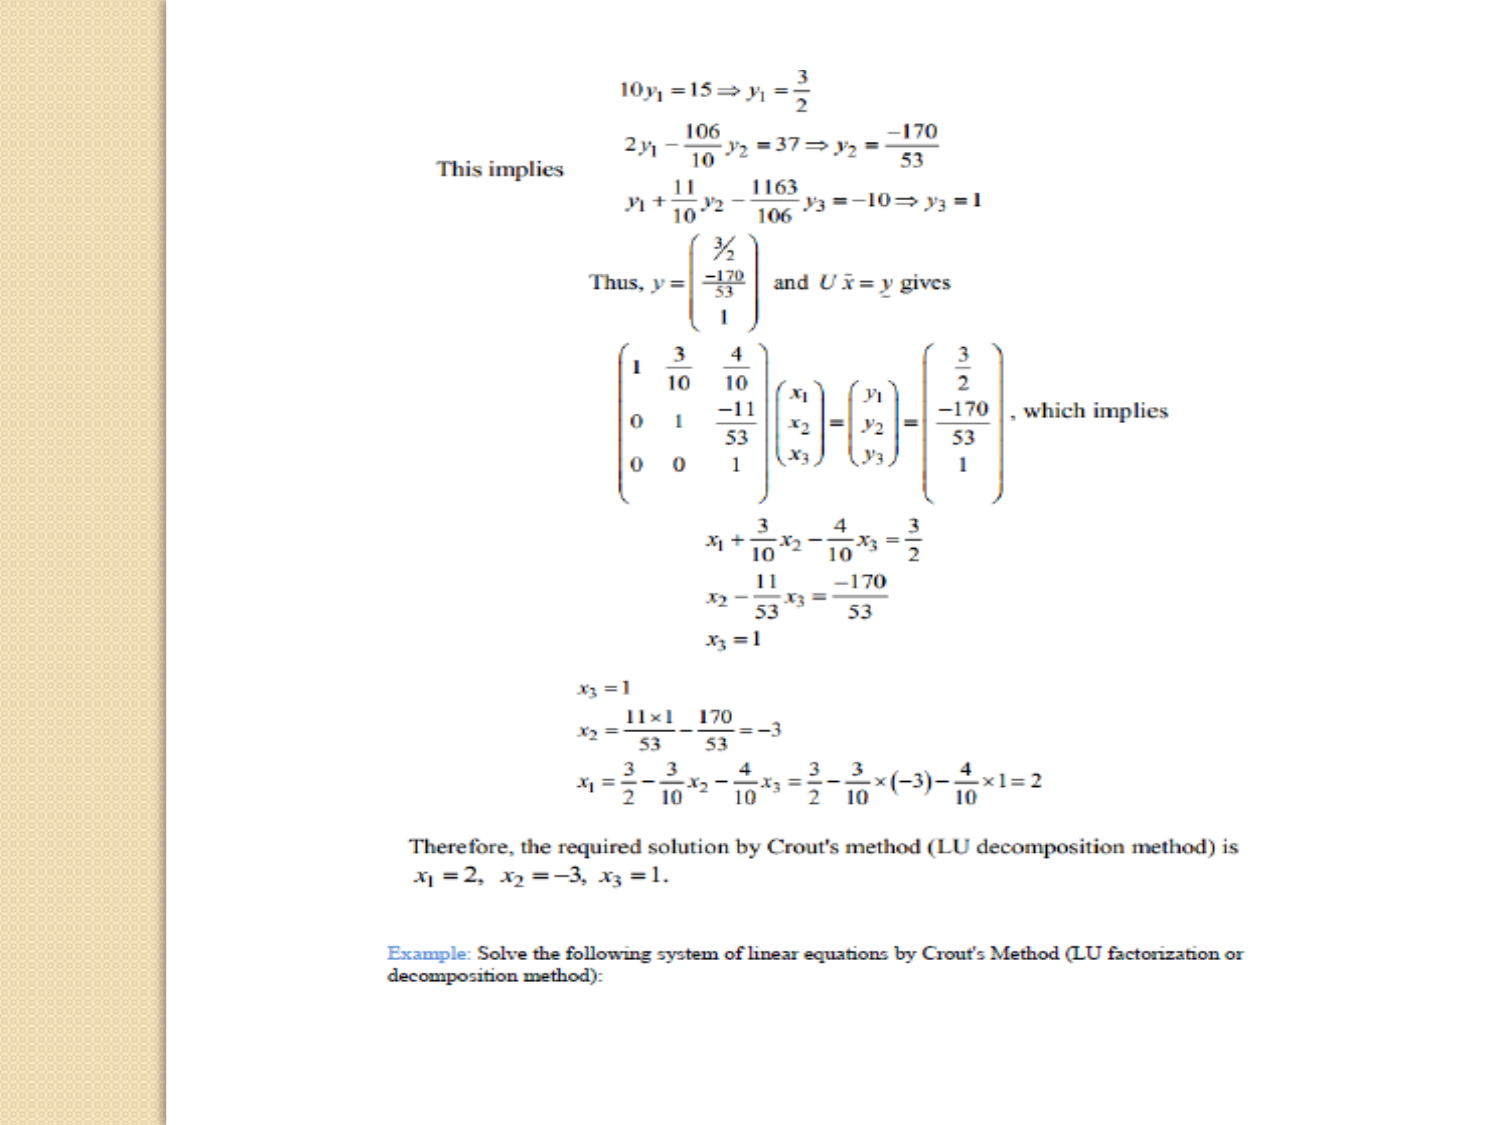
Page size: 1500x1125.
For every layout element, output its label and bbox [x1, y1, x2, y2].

picture [257, 70, 1360, 987]
